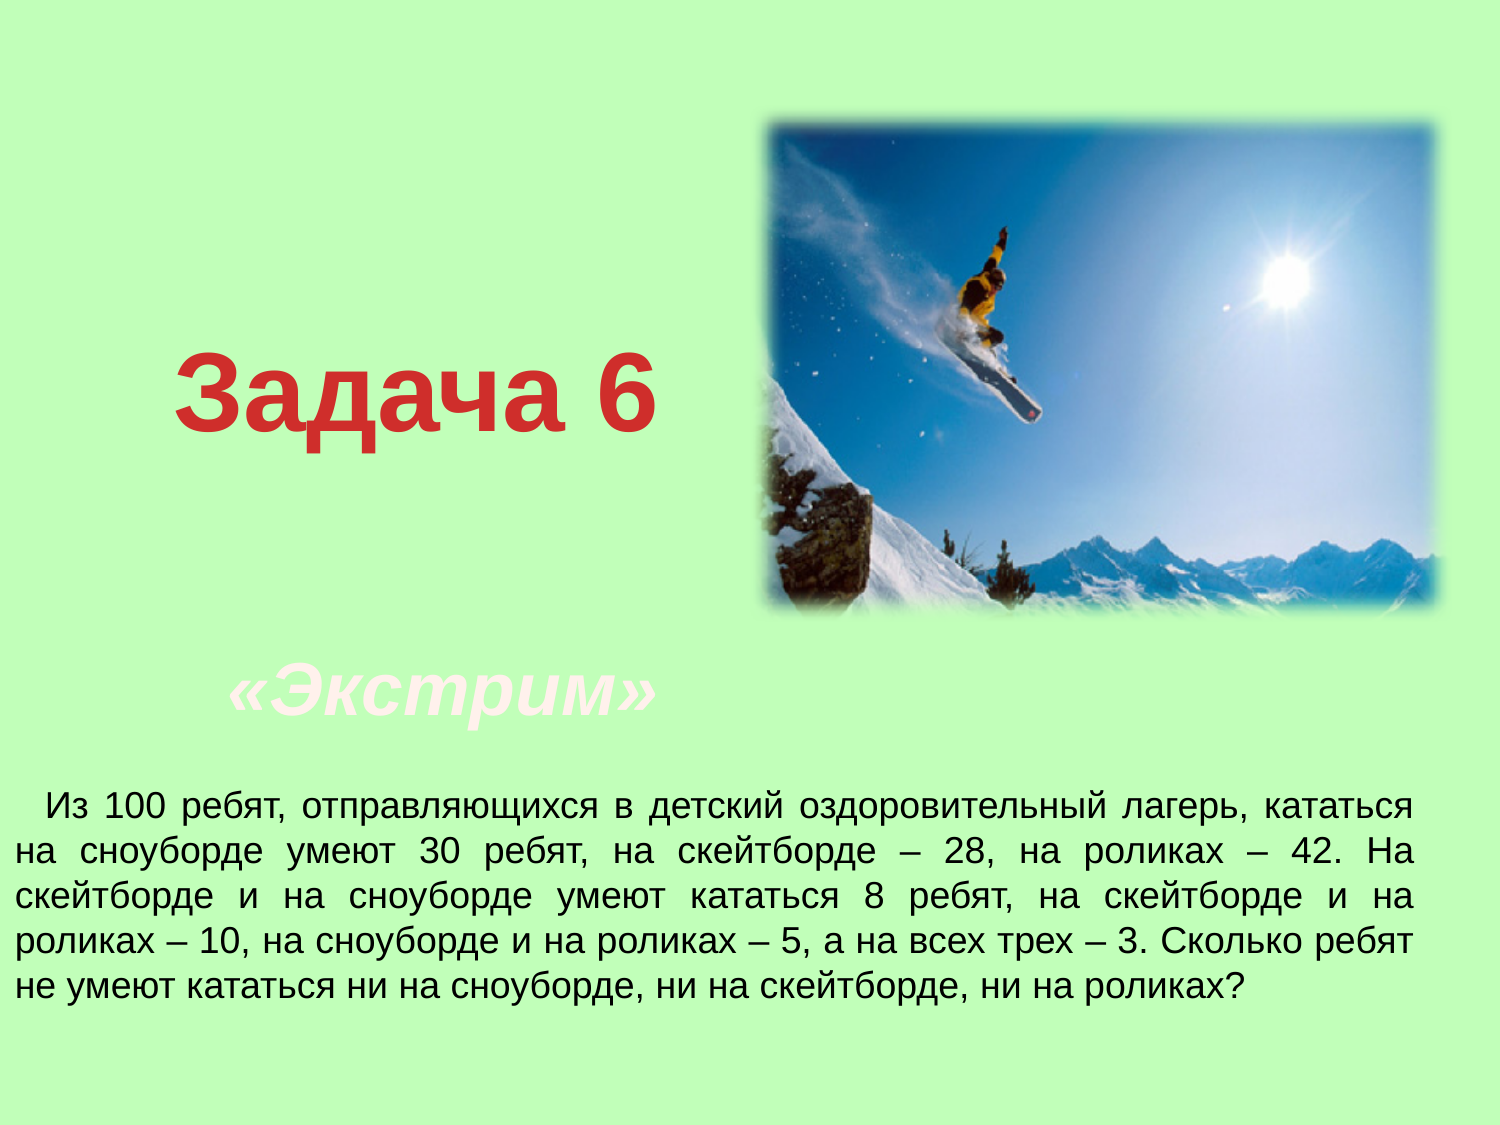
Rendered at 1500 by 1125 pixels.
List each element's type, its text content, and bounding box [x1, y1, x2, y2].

picture [749, 105, 1452, 622]
text_box «Экстрим» [213, 632, 674, 738]
text_box Из 100 ребят, отправляющихся в детский оздоровительный лагерь, кататься на сноуборде умеют 30 ребят, на скейтборде – 28, на роликах – 42. На скейтборде и на сноуборде умеют кататься 8 ребят, на скейтборде и на роликах – 10, на сноуборде и на роликах – 5, а на всех трех – 3. Сколько ребят не умеют кататься ни на сноуборде, ни на скейтборде, ни на роликах? [0, 773, 1430, 1014]
title Задача 6 [81, 292, 739, 481]
